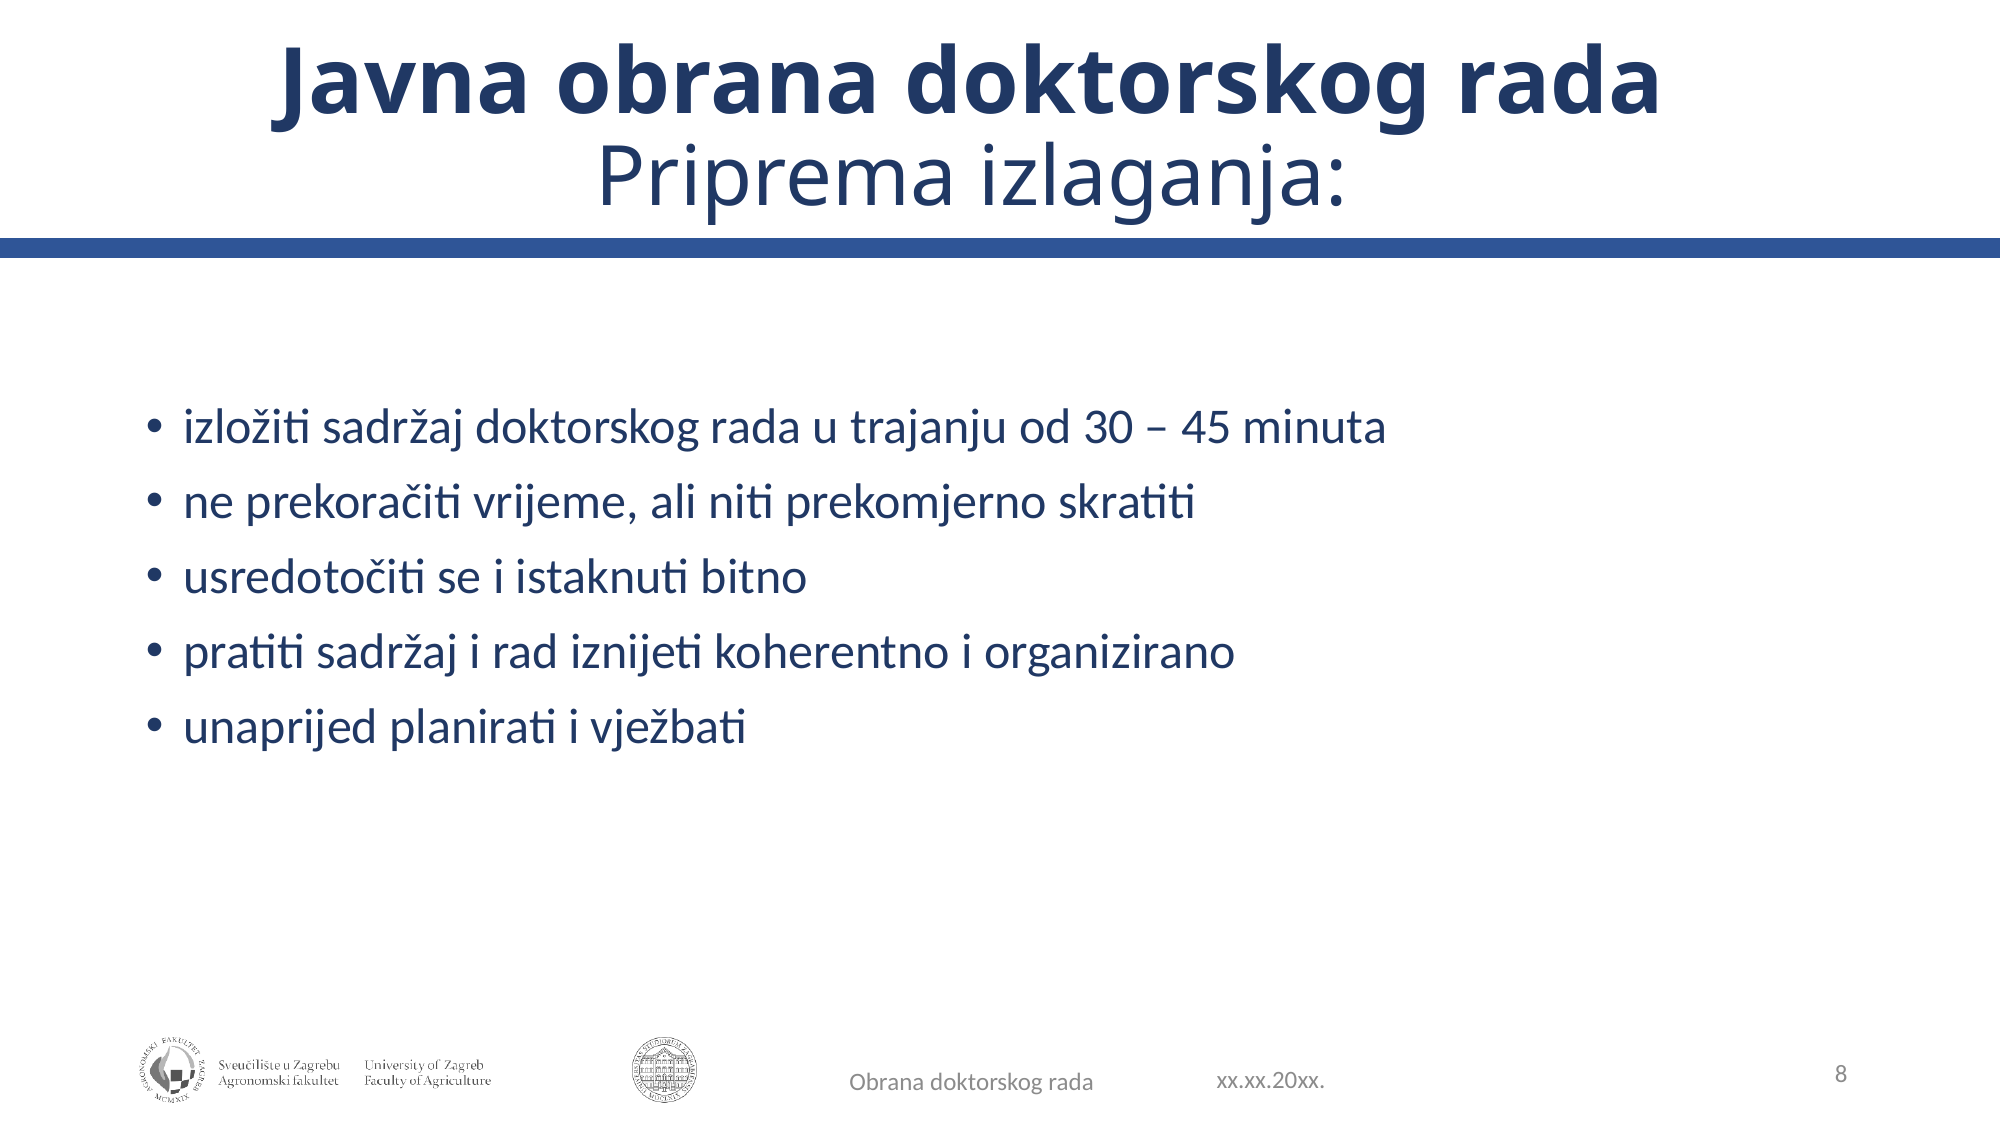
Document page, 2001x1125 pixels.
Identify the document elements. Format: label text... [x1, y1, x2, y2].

footer Obrana doktorskog rada [833, 1050, 1111, 1111]
slide_number xx.xx.20xx. [1201, 1048, 1369, 1109]
slide_number 8 [1412, 1042, 1863, 1103]
text_box Javna obrana doktorskog rada Priprema izlaganja: [53, 26, 1891, 231]
text_box izložiti sadržaj doktorskog rada u trajanju od 30 – 45 minuta ne prekoračiti vrijeme, ali niti prekomjerno skratiti usredotočiti se i istaknuti bitno pratiti sadržaj i rad iznijeti koherentno i organizirano unaprijed planirati i vježbati [130, 312, 1849, 975]
